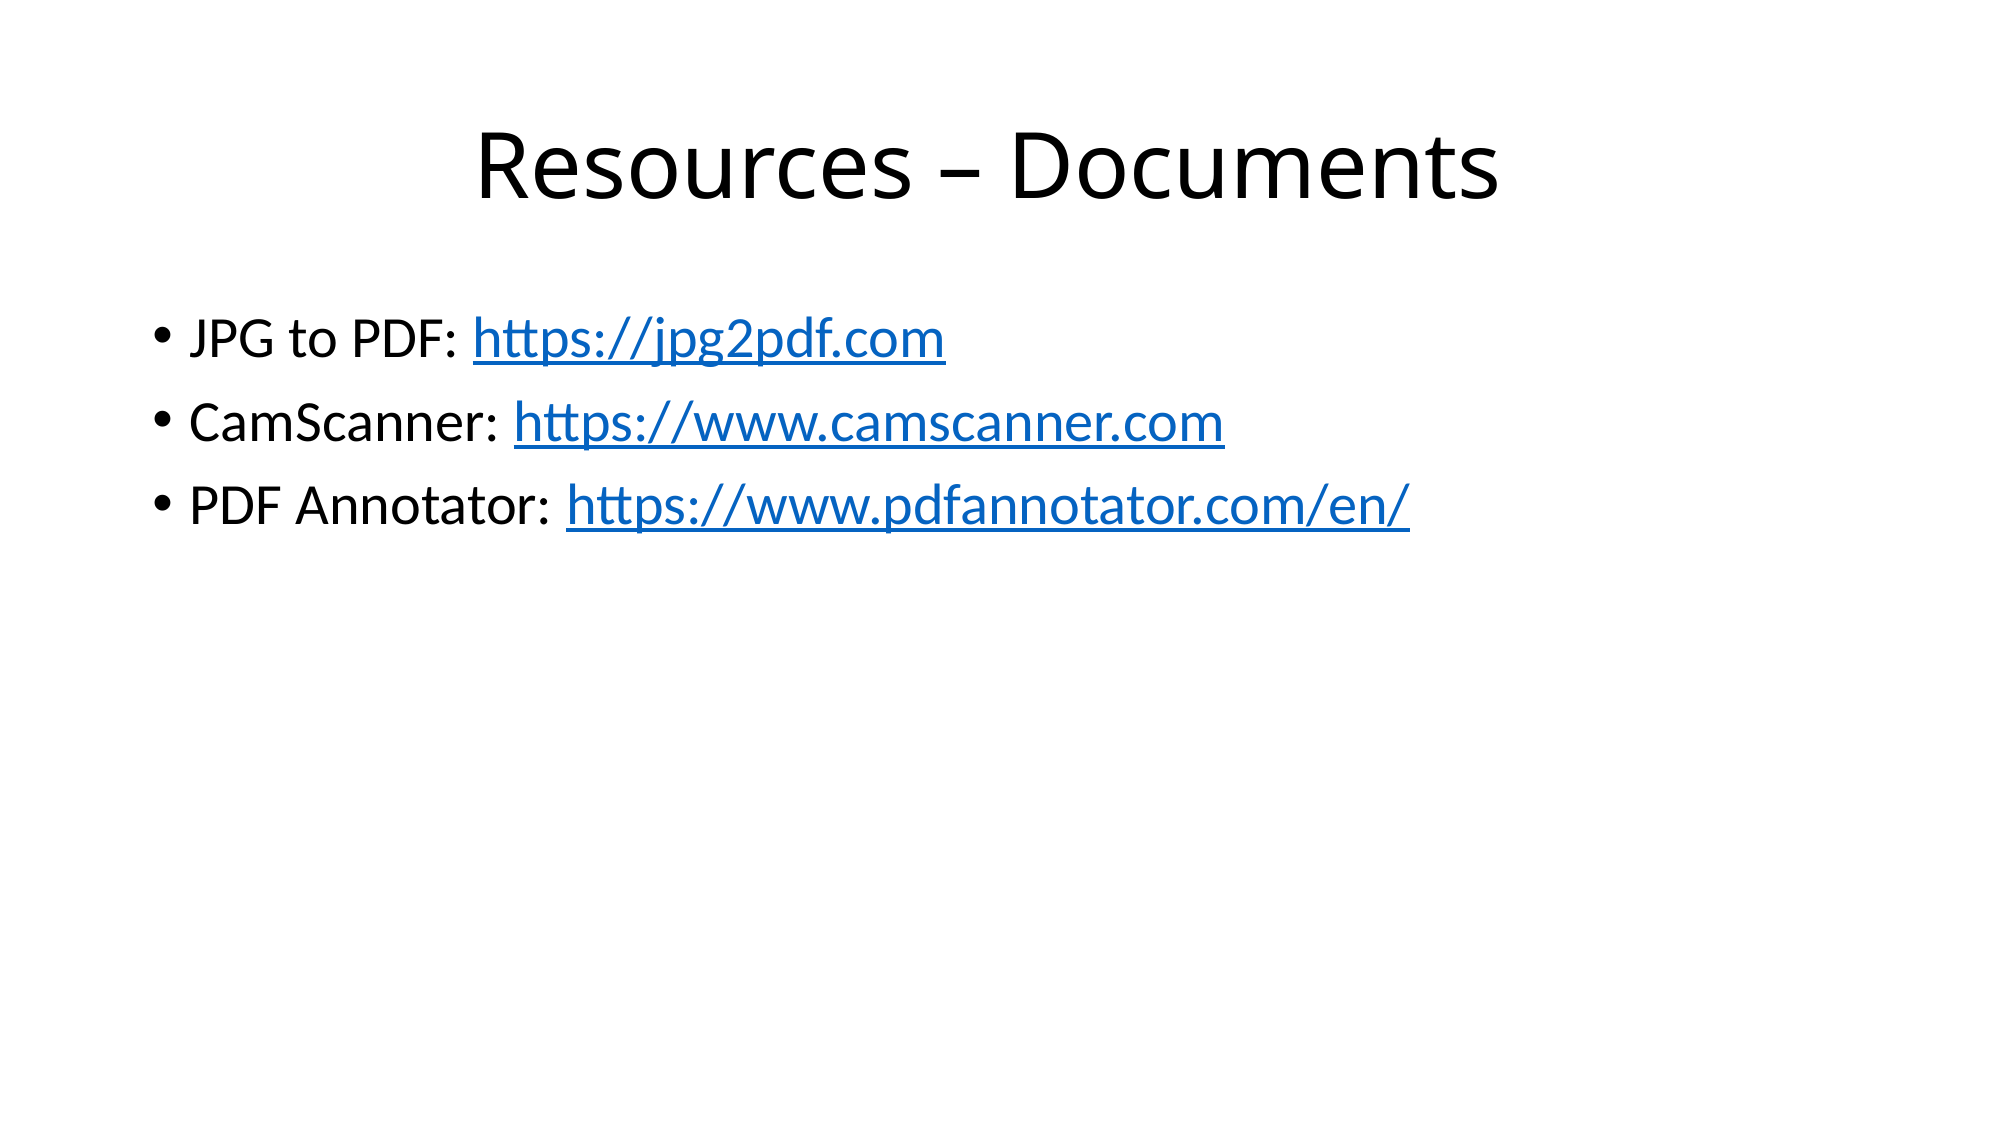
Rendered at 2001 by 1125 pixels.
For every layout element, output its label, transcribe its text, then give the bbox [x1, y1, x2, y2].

list JPG to PDF: https://jpg2pdf.com CamScanner: https://www.camscanner.com PDF Annotator: https://www.pdfannotator.com/en/ [137, 299, 1863, 1014]
title Resources – Documents [137, 59, 1863, 278]
